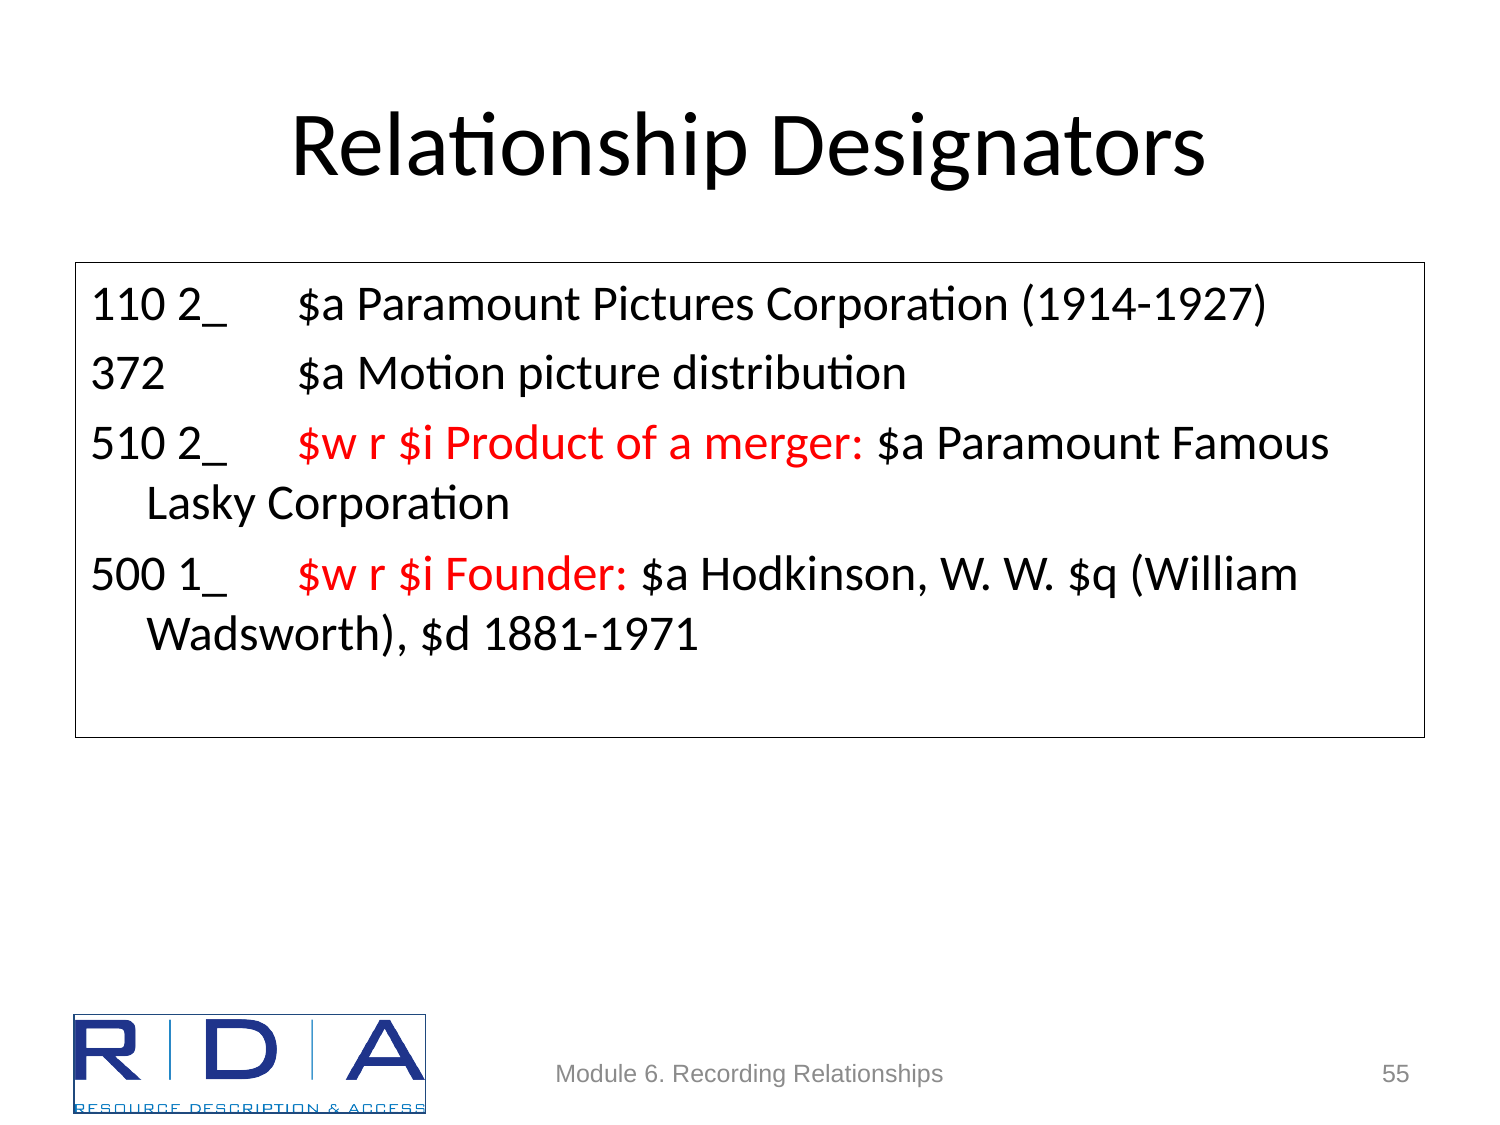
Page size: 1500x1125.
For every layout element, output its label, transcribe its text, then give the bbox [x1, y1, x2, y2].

footer Module 6. Recording Relationships [512, 1042, 988, 1103]
list 110 2_ $a Paramount Pictures Corporation (1914-1927) 372 $a Motion picture distribution 510 2_ $w r $i Product of a merger: $a Paramount Famous Lasky Corporation 500 1_ $w r $i Founder: $a Hodkinson, W. W. $q (William Wadsworth), $d 1881-1971 [75, 262, 1425, 738]
title Relationship Designators [75, 45, 1425, 233]
slide_number 55 [1074, 1042, 1425, 1103]
picture [75, 1015, 425, 1112]
